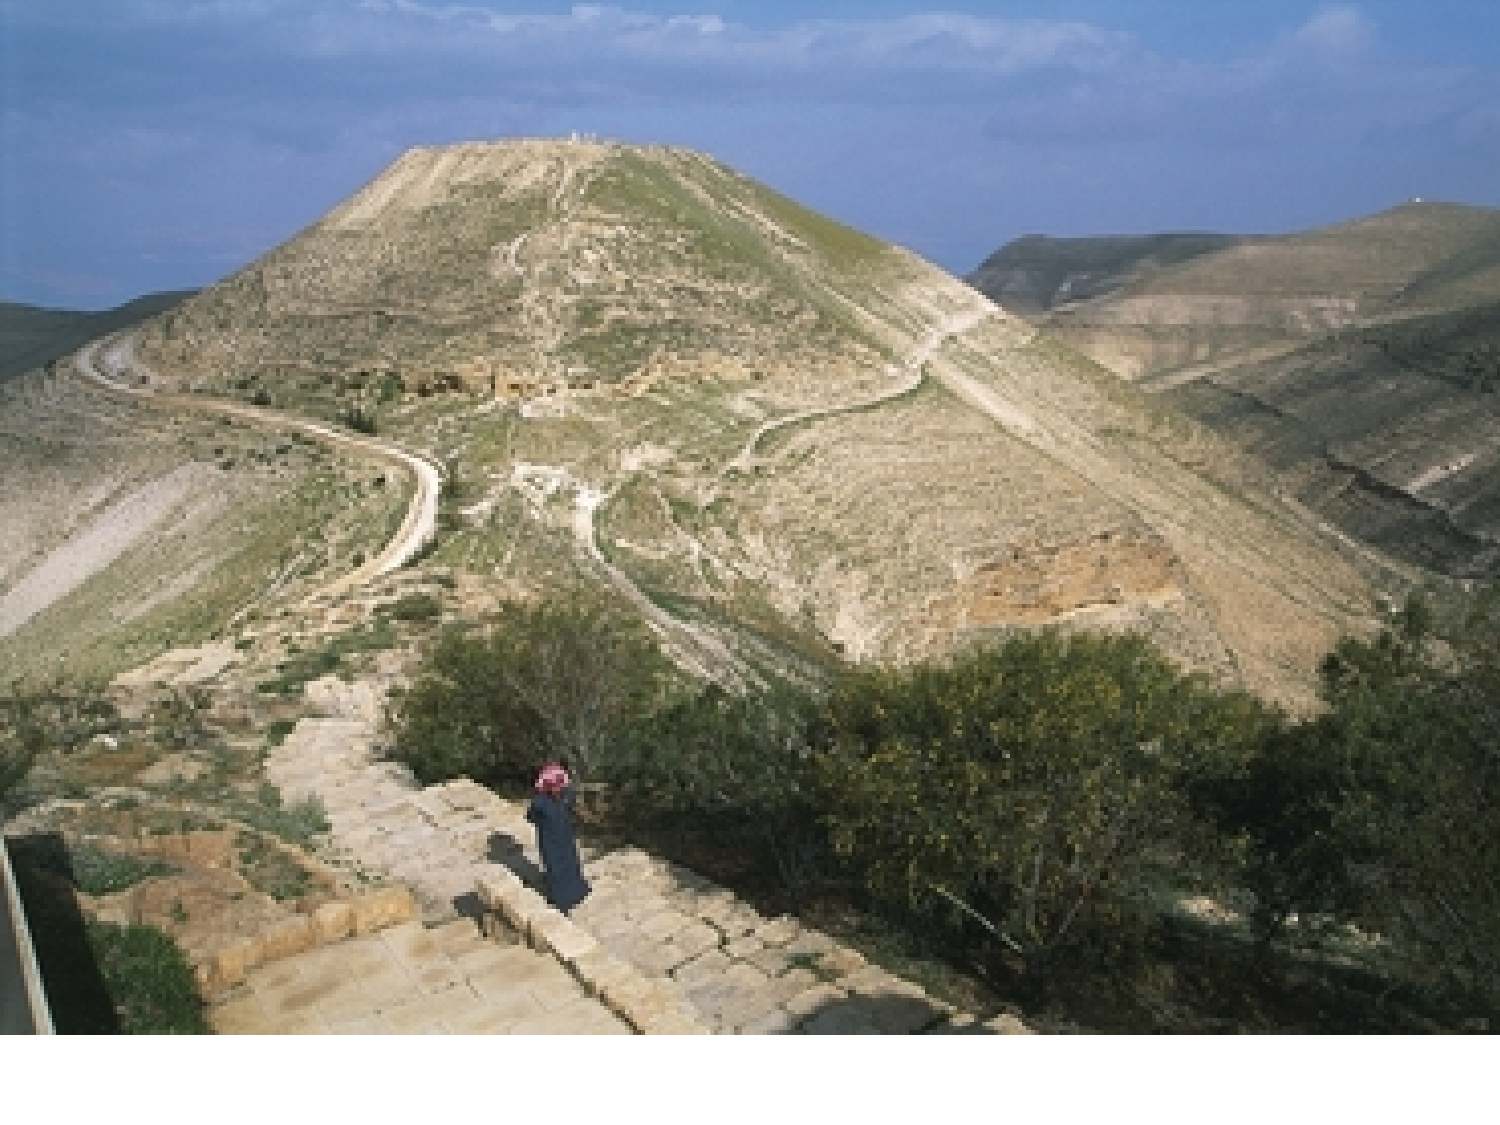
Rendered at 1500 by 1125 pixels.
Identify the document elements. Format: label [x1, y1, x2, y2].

list [0, 0, 1500, 1036]
